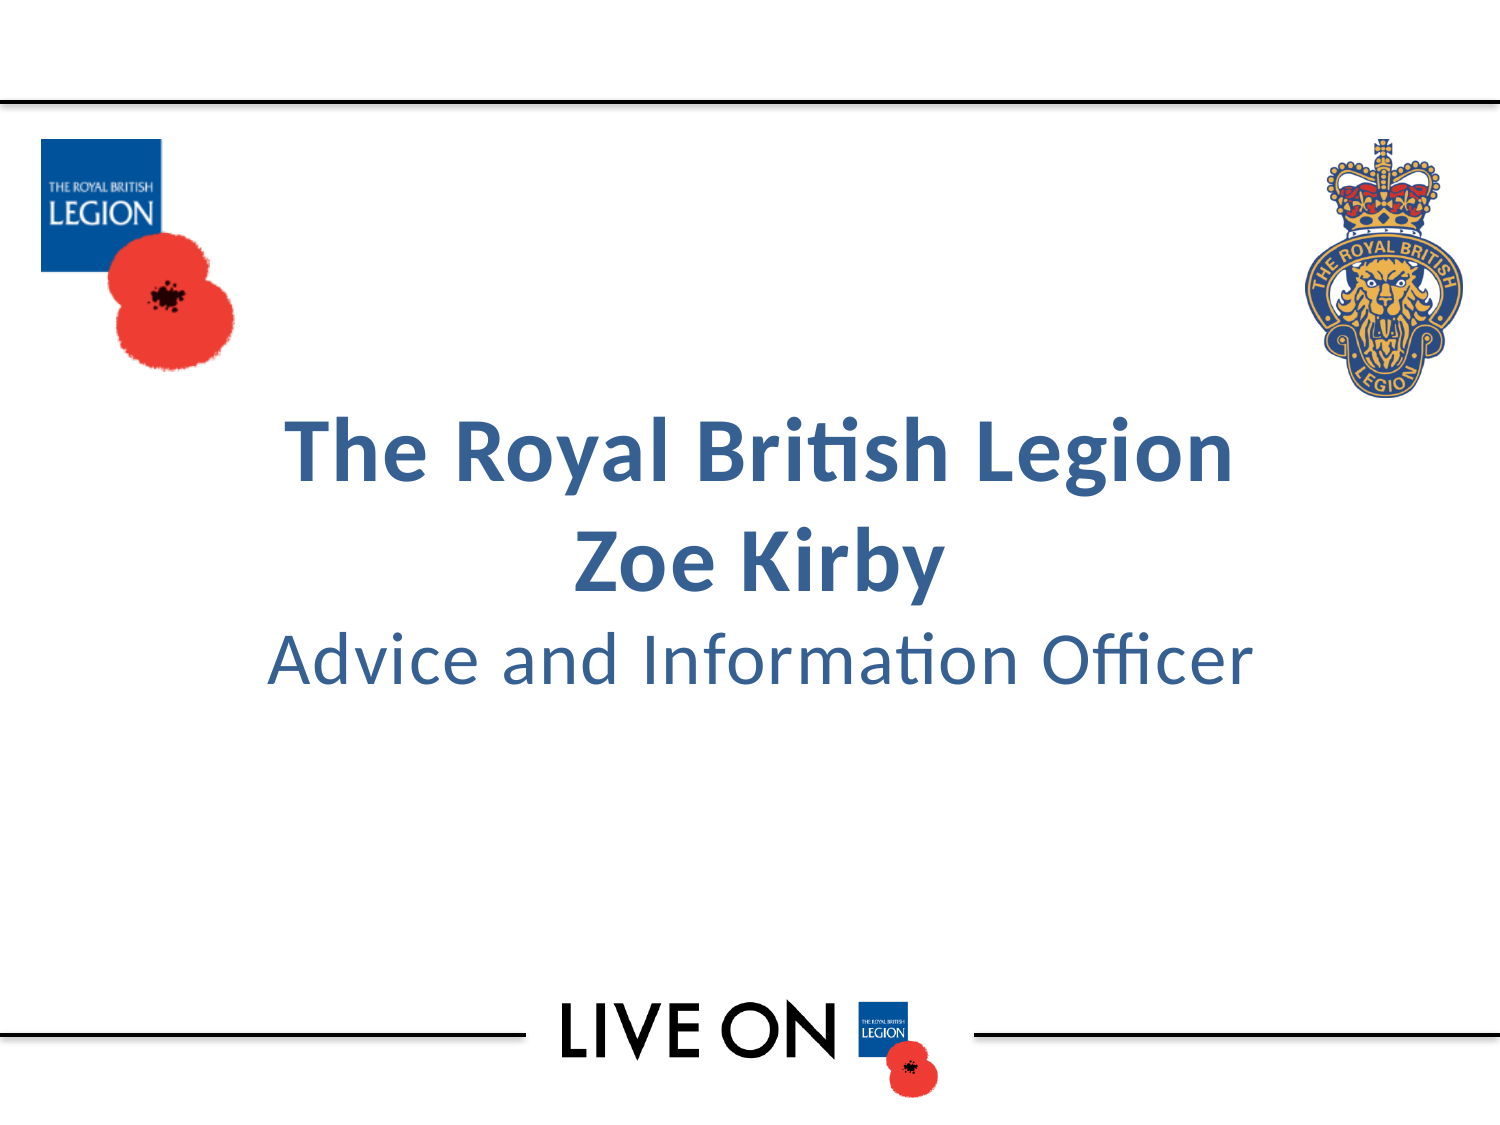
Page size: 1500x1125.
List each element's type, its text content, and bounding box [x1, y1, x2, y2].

picture [41, 139, 236, 372]
picture [1304, 139, 1463, 398]
title The Royal British Legion Zoe Kirby Advice and Information Officer [183, 361, 1341, 728]
picture [562, 999, 938, 1098]
